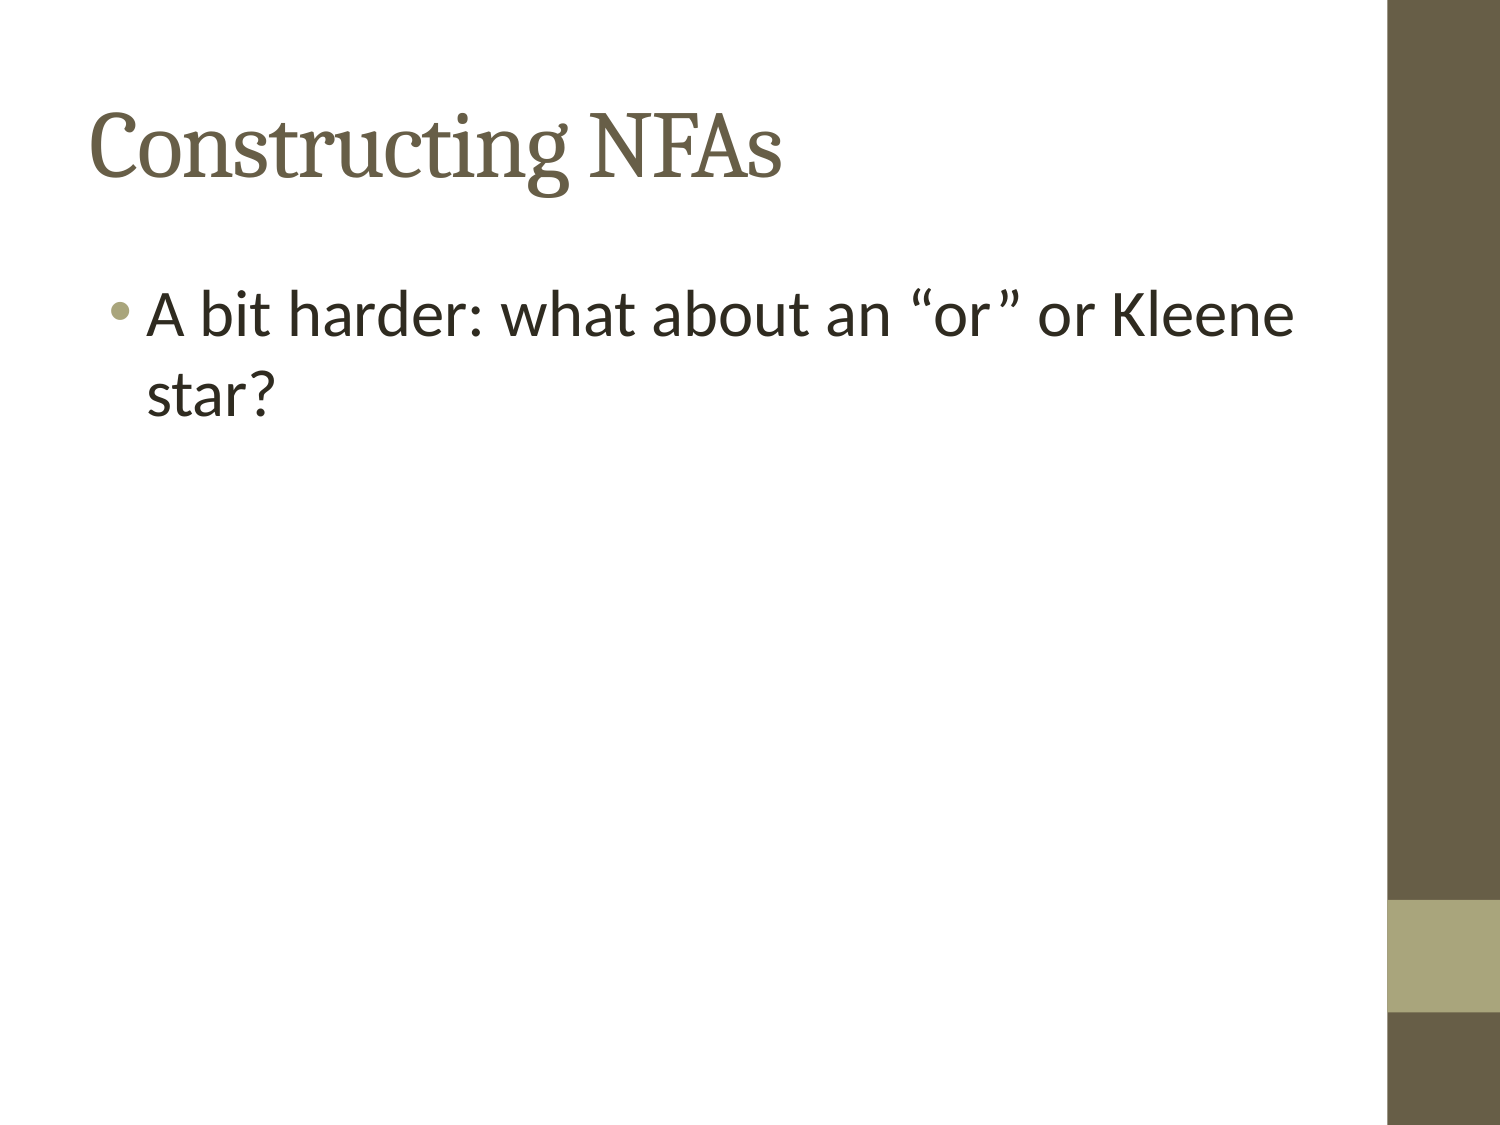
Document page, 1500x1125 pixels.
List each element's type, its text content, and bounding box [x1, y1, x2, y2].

text_box Constructing NFAs [74, 45, 1325, 233]
text_box A bit harder: what about an “or” or Kleene star? [74, 262, 1325, 1050]
